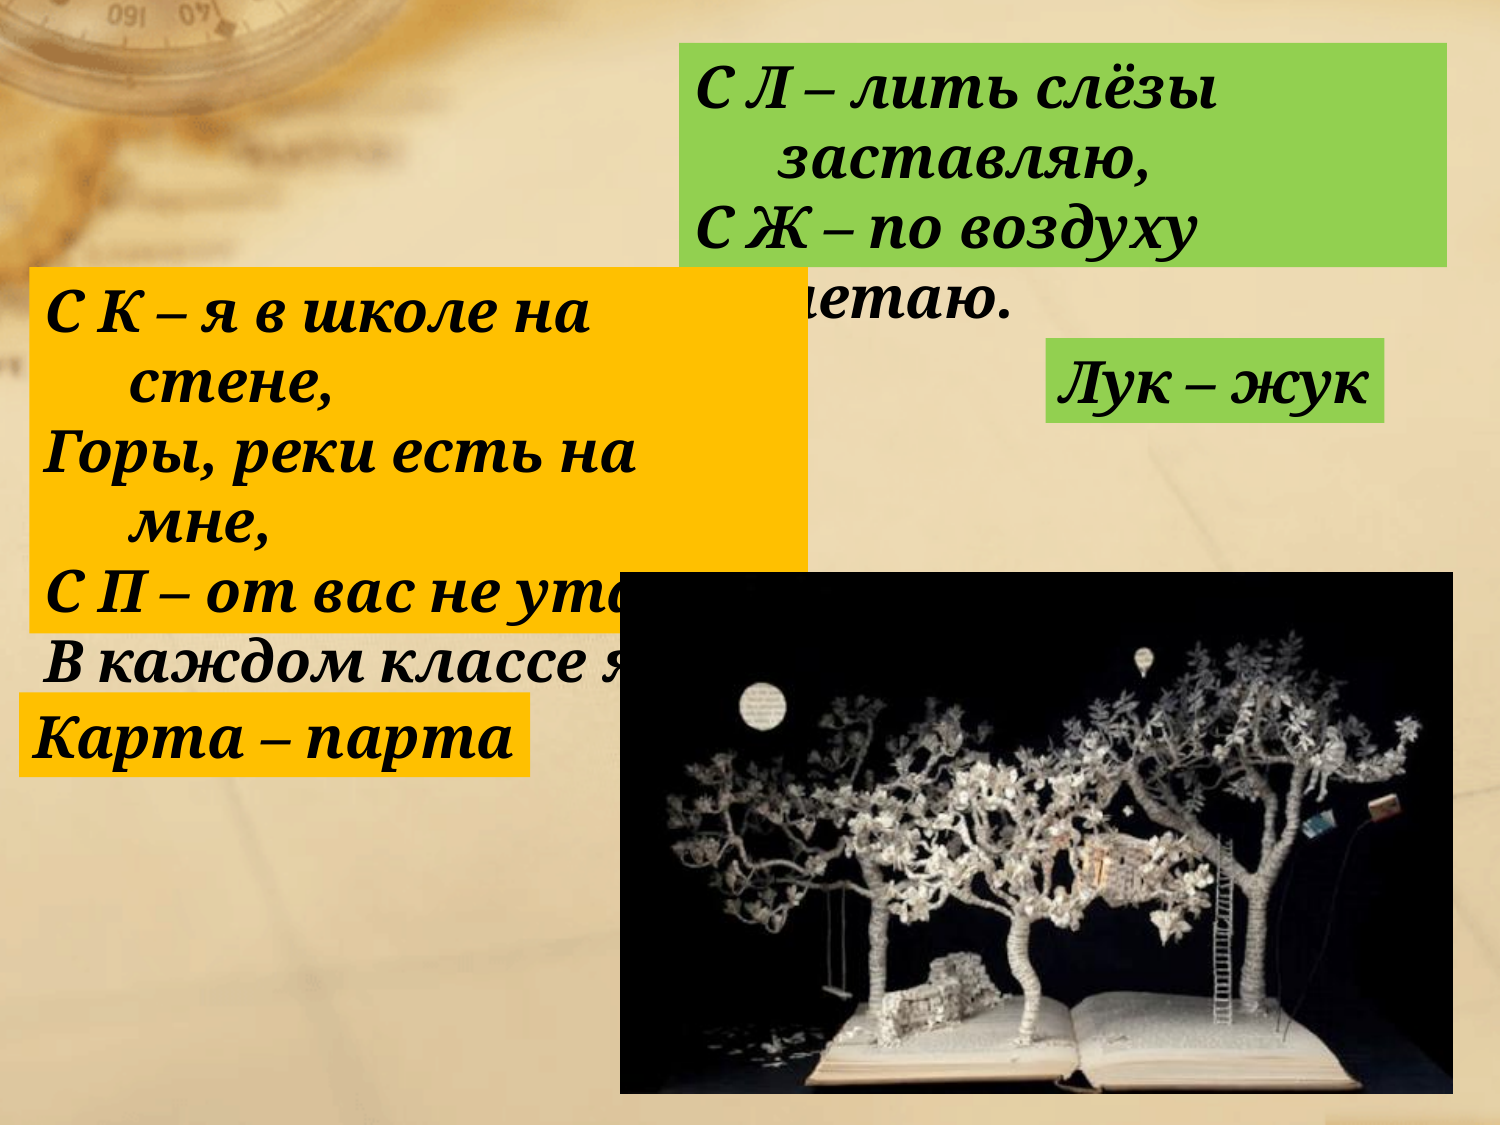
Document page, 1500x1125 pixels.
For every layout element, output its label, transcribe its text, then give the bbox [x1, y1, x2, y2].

text_box Лук – жук [1045, 338, 1385, 423]
picture [0, 0, 1500, 1125]
list С Л – лить слёзы заставляю, С Ж – по воздуху летаю. [678, 42, 1448, 268]
text_box Карта – парта [19, 692, 531, 778]
list С К – я в школе на стене, Горы, реки есть на мне, С П – от вас не утаю – В каждом классе я стою. [29, 266, 809, 634]
